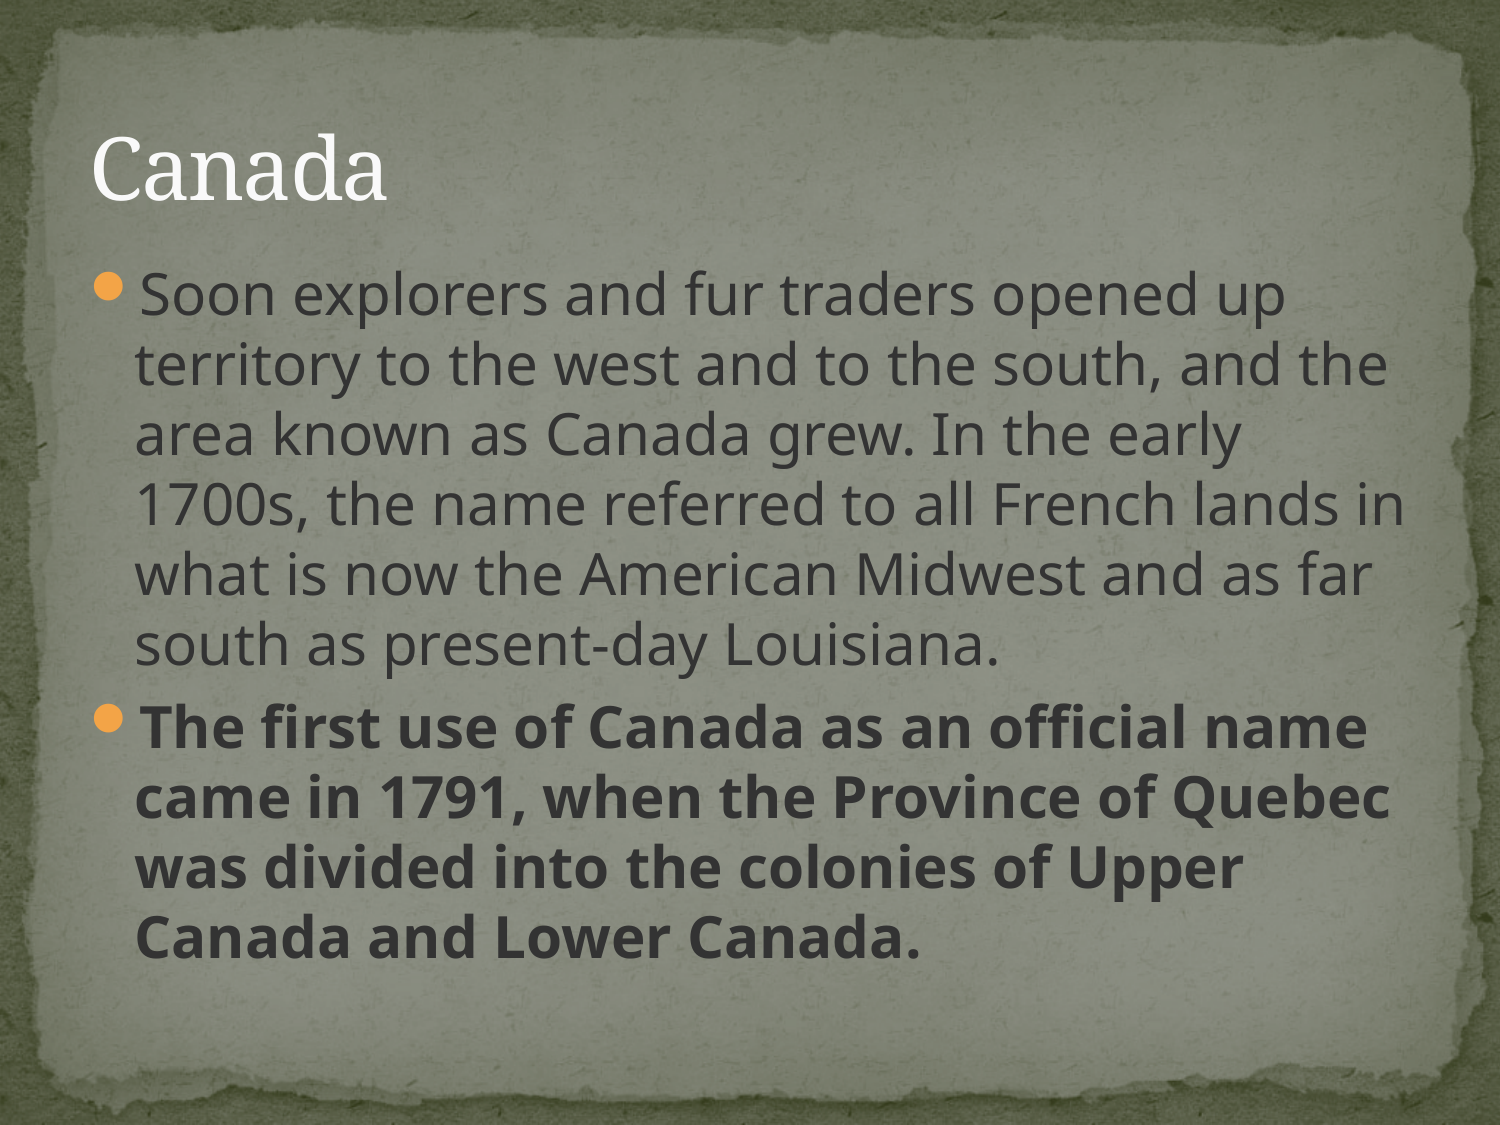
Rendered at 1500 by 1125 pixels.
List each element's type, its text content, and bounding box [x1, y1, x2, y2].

list Soon explorers and fur traders opened up territory to the west and to the south, and the area known as Canada grew. In the early 1700s, the name referred to all French lands in what is now the American Midwest and as far south as present-day Louisiana. The first use of Canada as an official name came in 1791, when the Province of Quebec was divided into the colonies of Upper Canada and Lower Canada. [75, 249, 1425, 1000]
title Canada [74, 24, 1425, 225]
